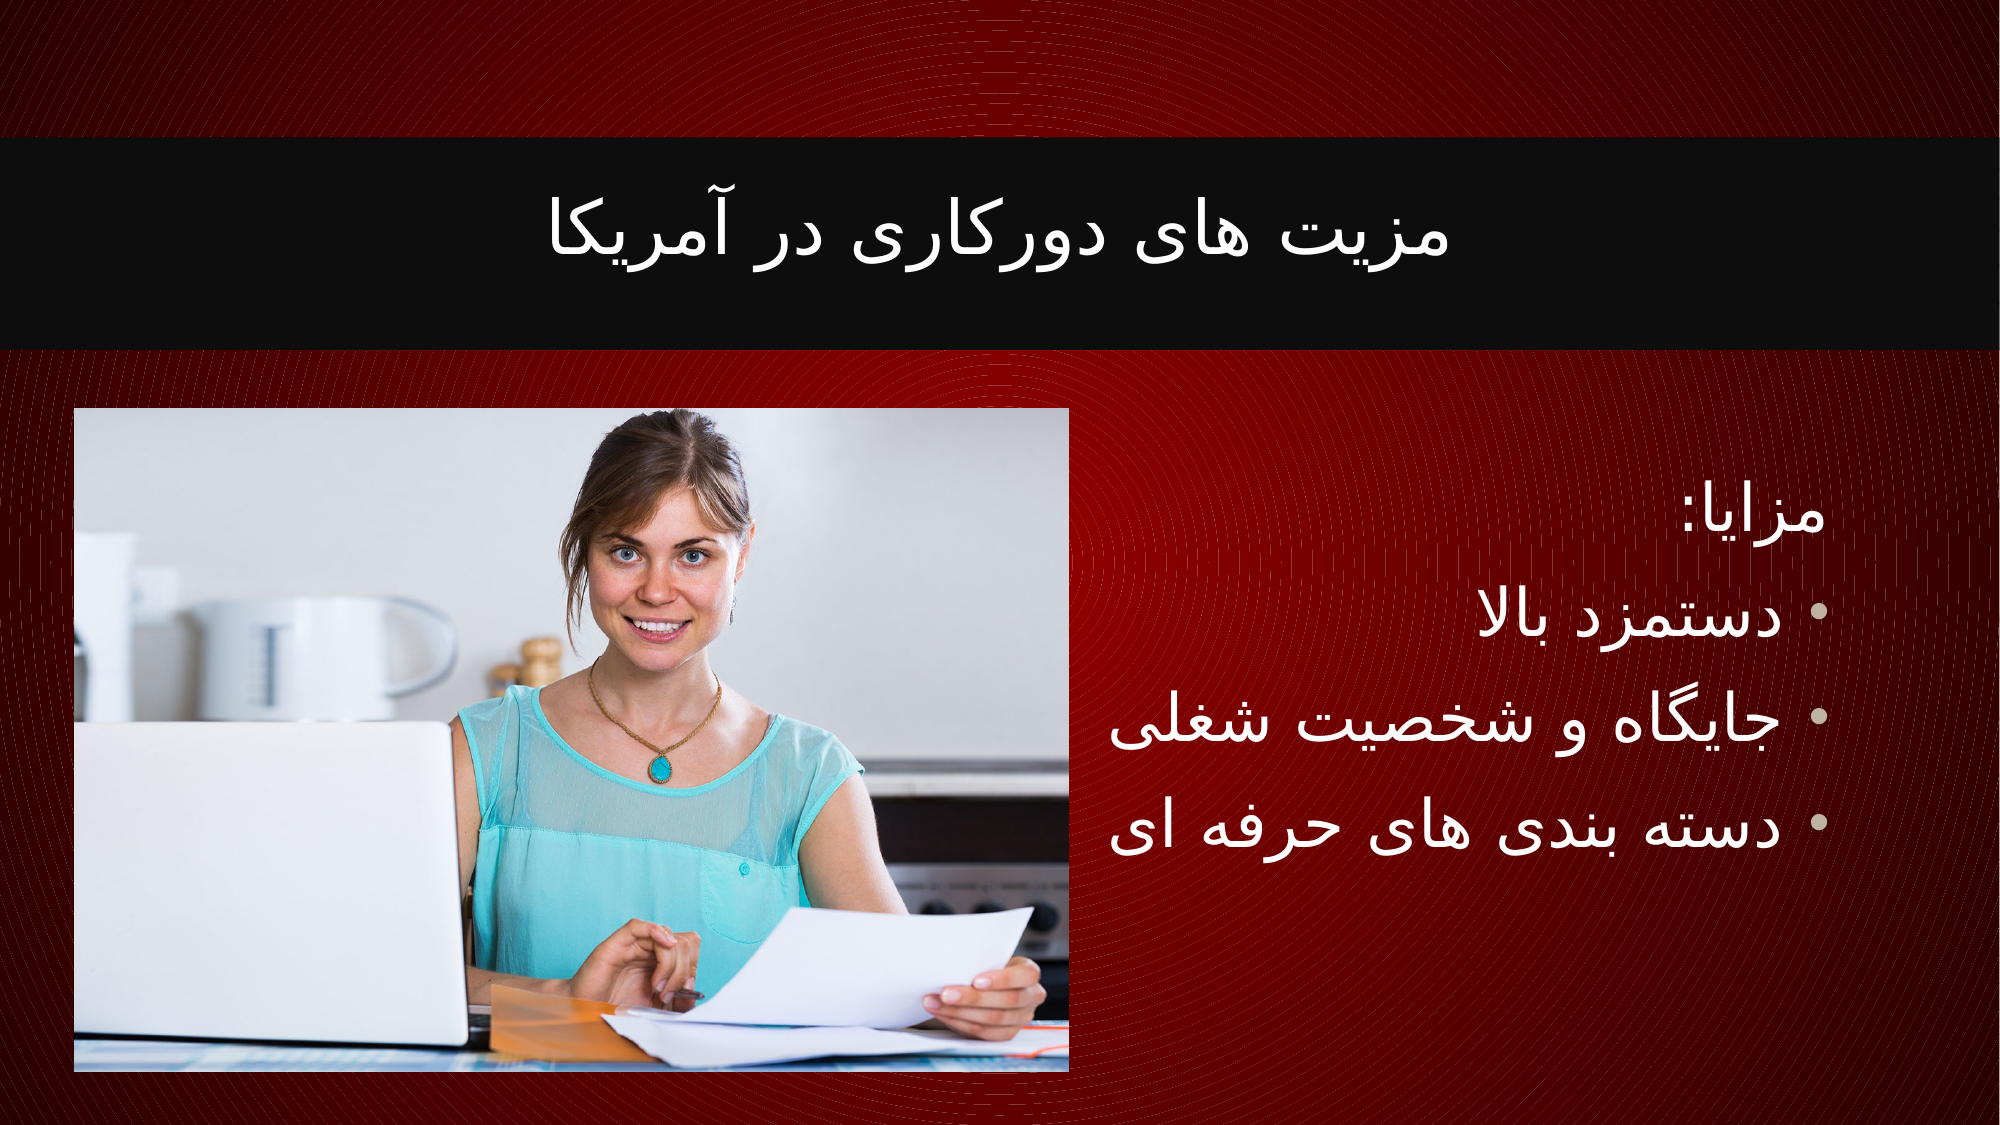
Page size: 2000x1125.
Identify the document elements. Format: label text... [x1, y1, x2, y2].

title مزیت های دورکاری در آمریکا [149, 79, 1850, 280]
picture [74, 407, 1070, 1072]
text_box [0, 136, 2000, 351]
list مزایا: دستمزد بالا جایگاه و شخصیت شغلی دسته بندی های حرفه ای [1037, 350, 1850, 1030]
